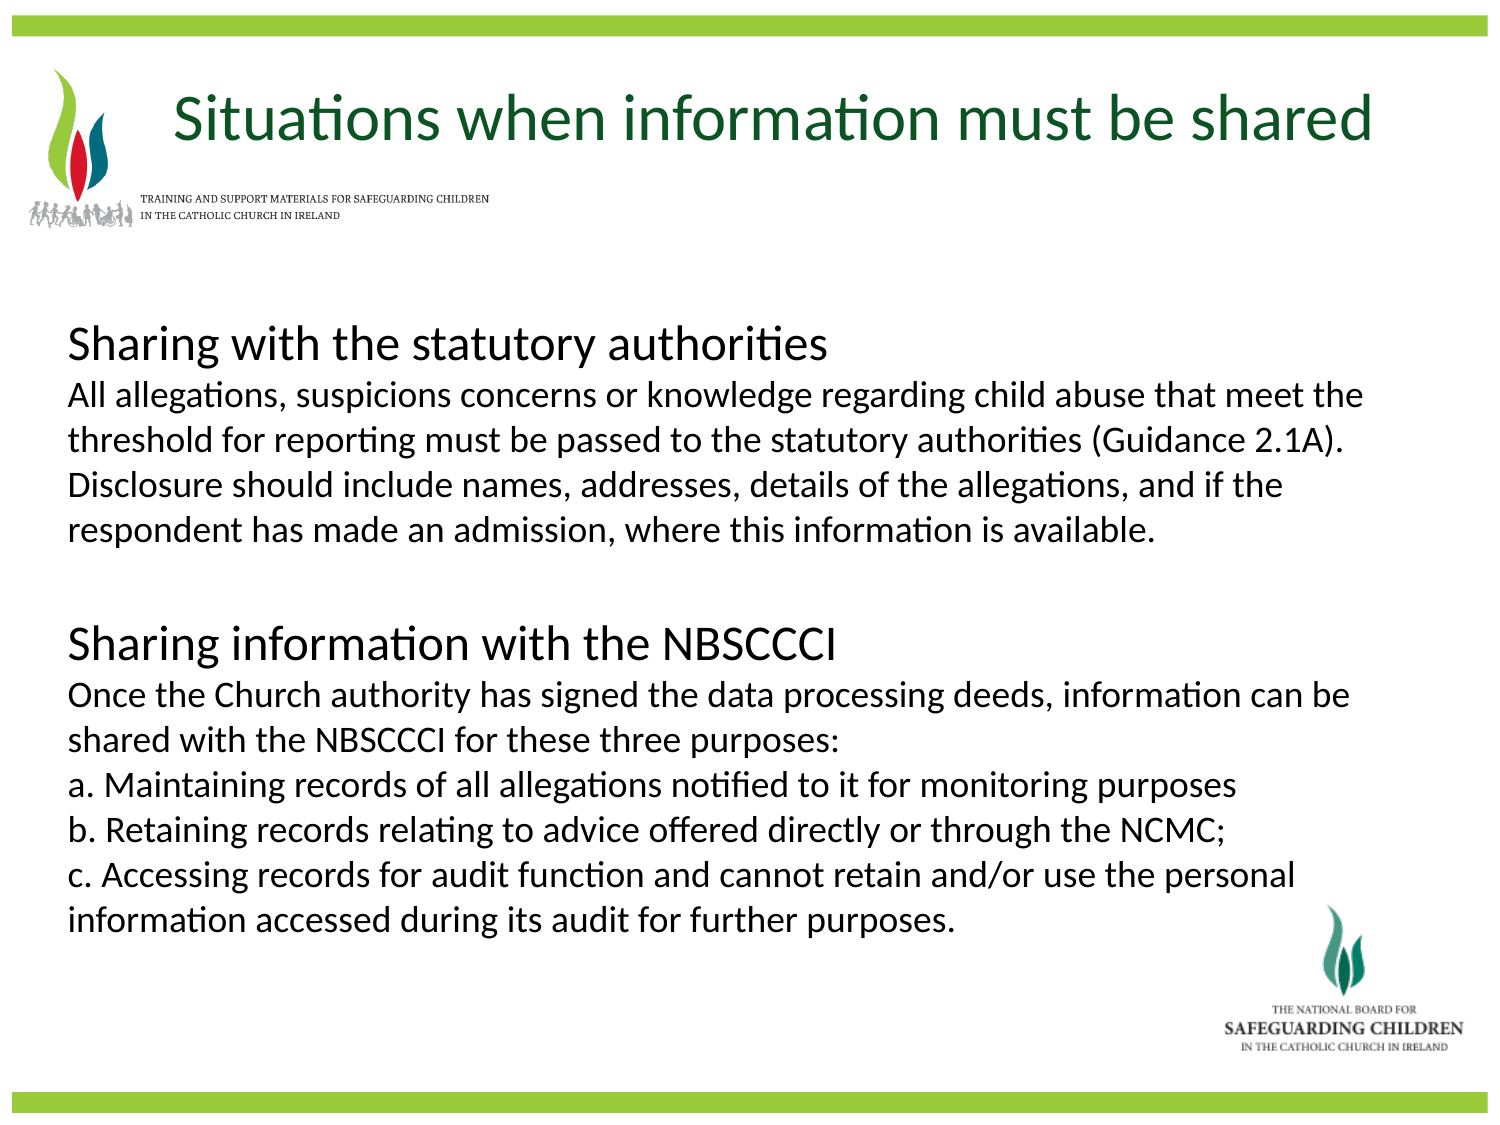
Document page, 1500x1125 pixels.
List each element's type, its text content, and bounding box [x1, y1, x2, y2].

text_box Sharing with the statutory authorities All allegations, suspicions concerns or knowledge regarding child abuse that meet the threshold for reporting must be passed to the statutory authorities (Guidance 2.1A). Disclosure should include names, addresses, details of the allegations, and if the respondent has made an admission, where this information is available. Sharing information with the NBSCCCI Once the Church authority has signed the data processing deeds, information can be shared with the NBSCCCI for these three purposes: a. Maintaining records of all allegations notified to it for monitoring purposes b. Retaining records relating to advice offered directly or through the NCMC; c. Accessing records for audit function and cannot retain and/or use the personal information accessed during its audit for further purposes. [53, 302, 1403, 1068]
text_box Situations when information must be shared [159, 66, 1390, 161]
